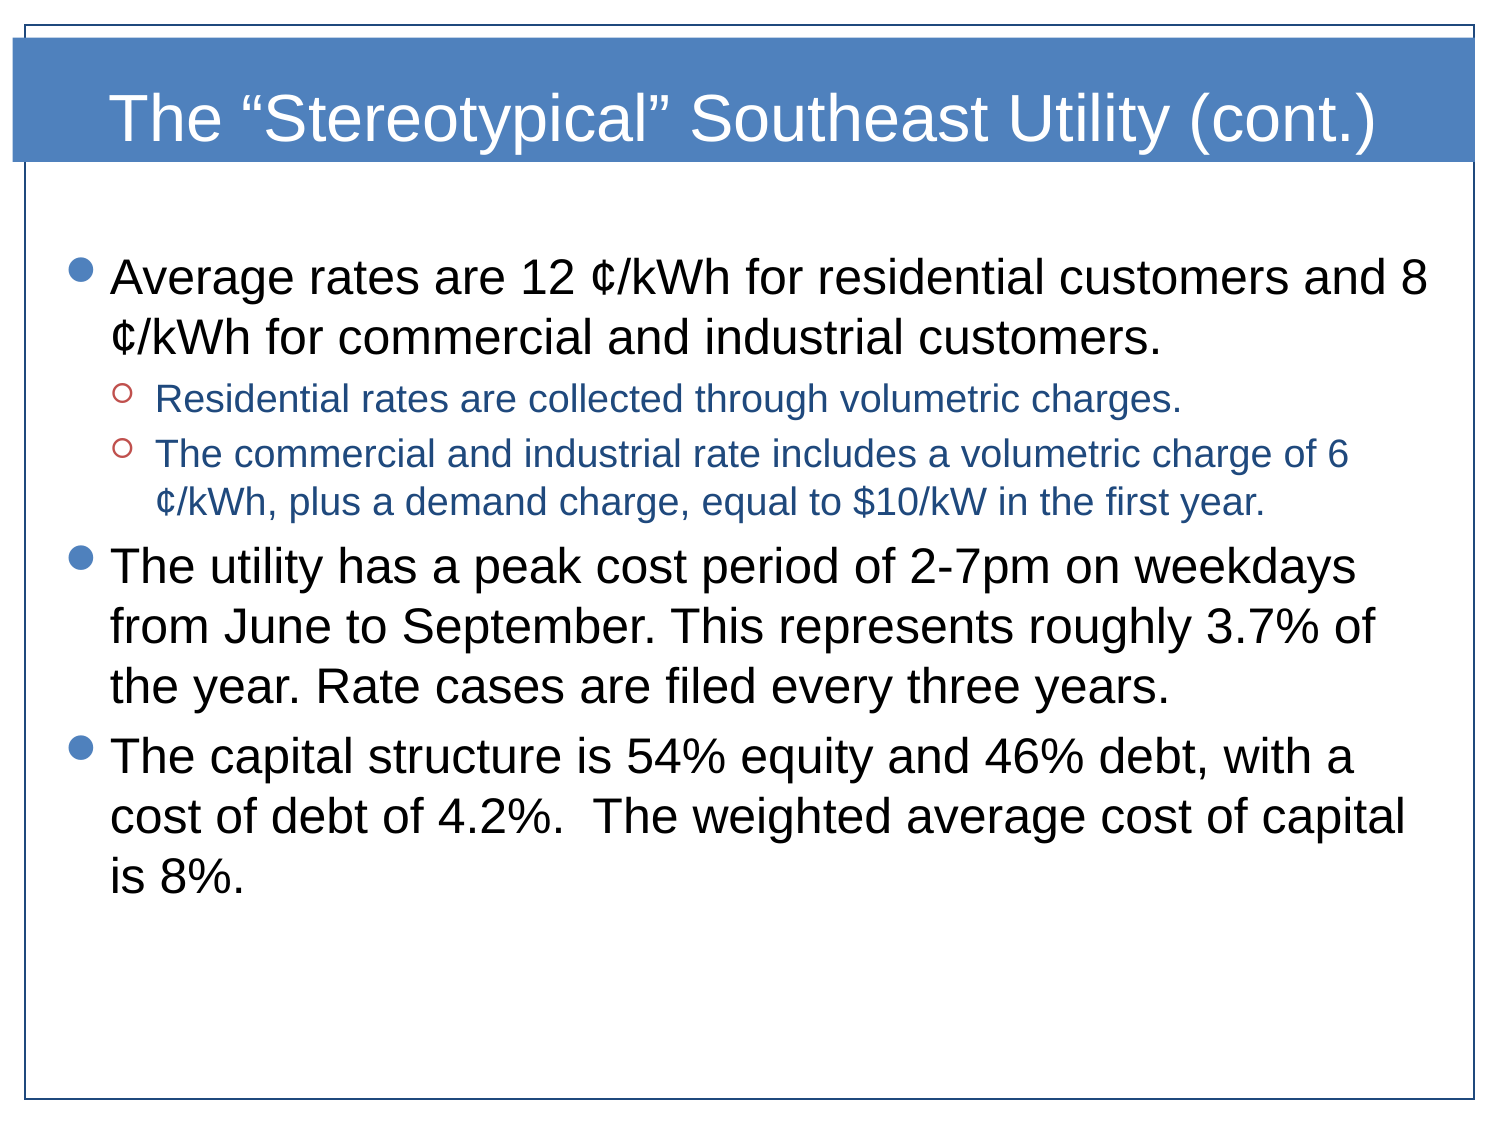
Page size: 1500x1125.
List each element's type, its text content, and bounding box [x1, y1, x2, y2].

list Average rates are 12 ¢/kWh for residential customers and 8 ¢/kWh for commercial and industrial customers. Residential rates are collected through volumetric charges. The commercial and industrial rate includes a volumetric charge of 6 ¢/kWh, plus a demand charge, equal to $10/kW in the first year. The utility has a peak cost period of 2-7pm on weekdays from June to September. This represents roughly 3.7% of the year. Rate cases are filed every three years. The capital structure is 54% equity and 46% debt, with a cost of debt of 4.2%. The weighted average cost of capital is 8%. [49, 237, 1446, 1125]
title The “Stereotypical” Southeast Utility (cont.) [12, 37, 1476, 163]
